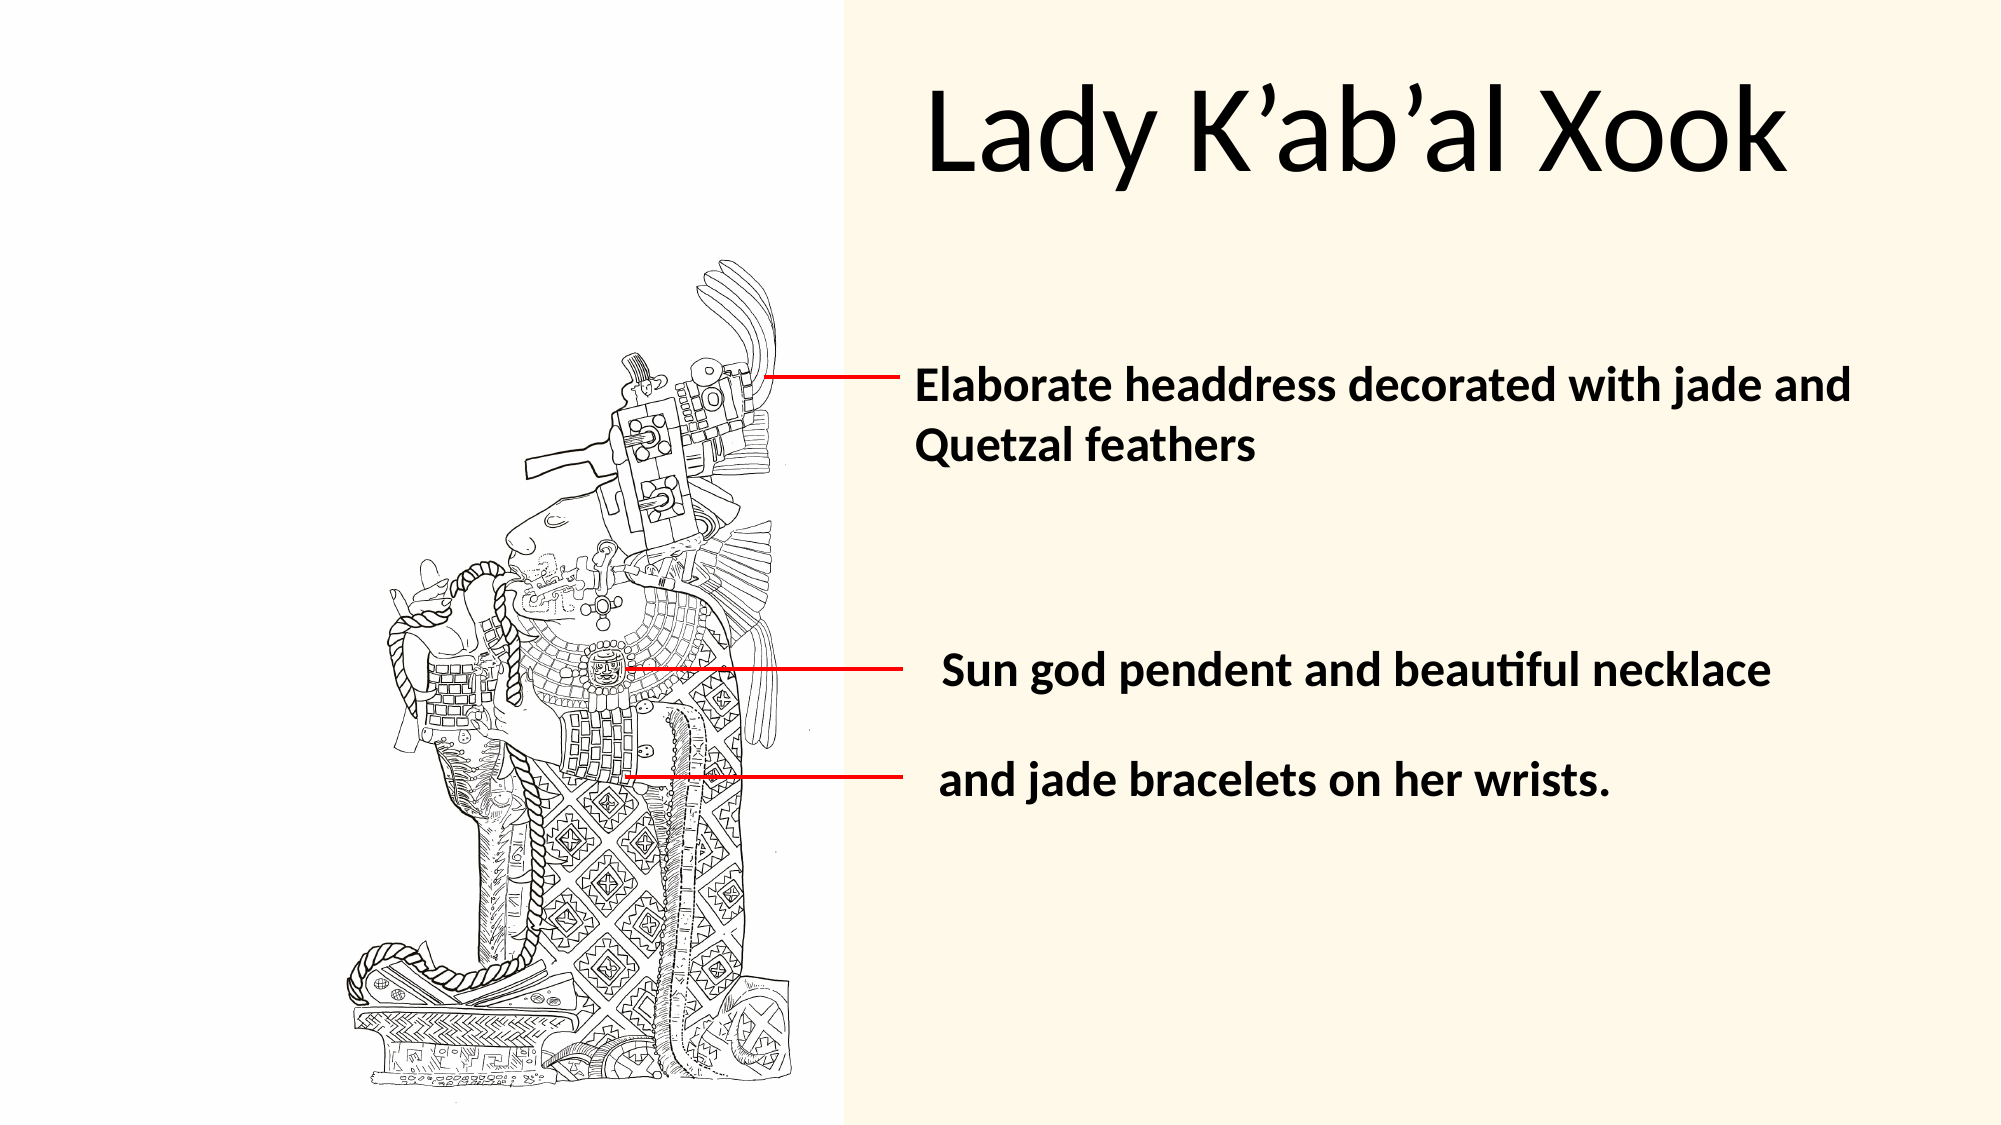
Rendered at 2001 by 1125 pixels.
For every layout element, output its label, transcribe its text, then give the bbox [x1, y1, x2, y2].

text_box Sun god pendent and beautiful necklace [926, 629, 1788, 705]
text_box Lady K’ab’al Xook [909, 38, 1806, 204]
text_box Elaborate headdress decorated with jade and Quetzal feathers [900, 343, 1923, 479]
text_box and jade bracelets on her wrists. [923, 739, 1627, 815]
picture [0, 0, 844, 1125]
